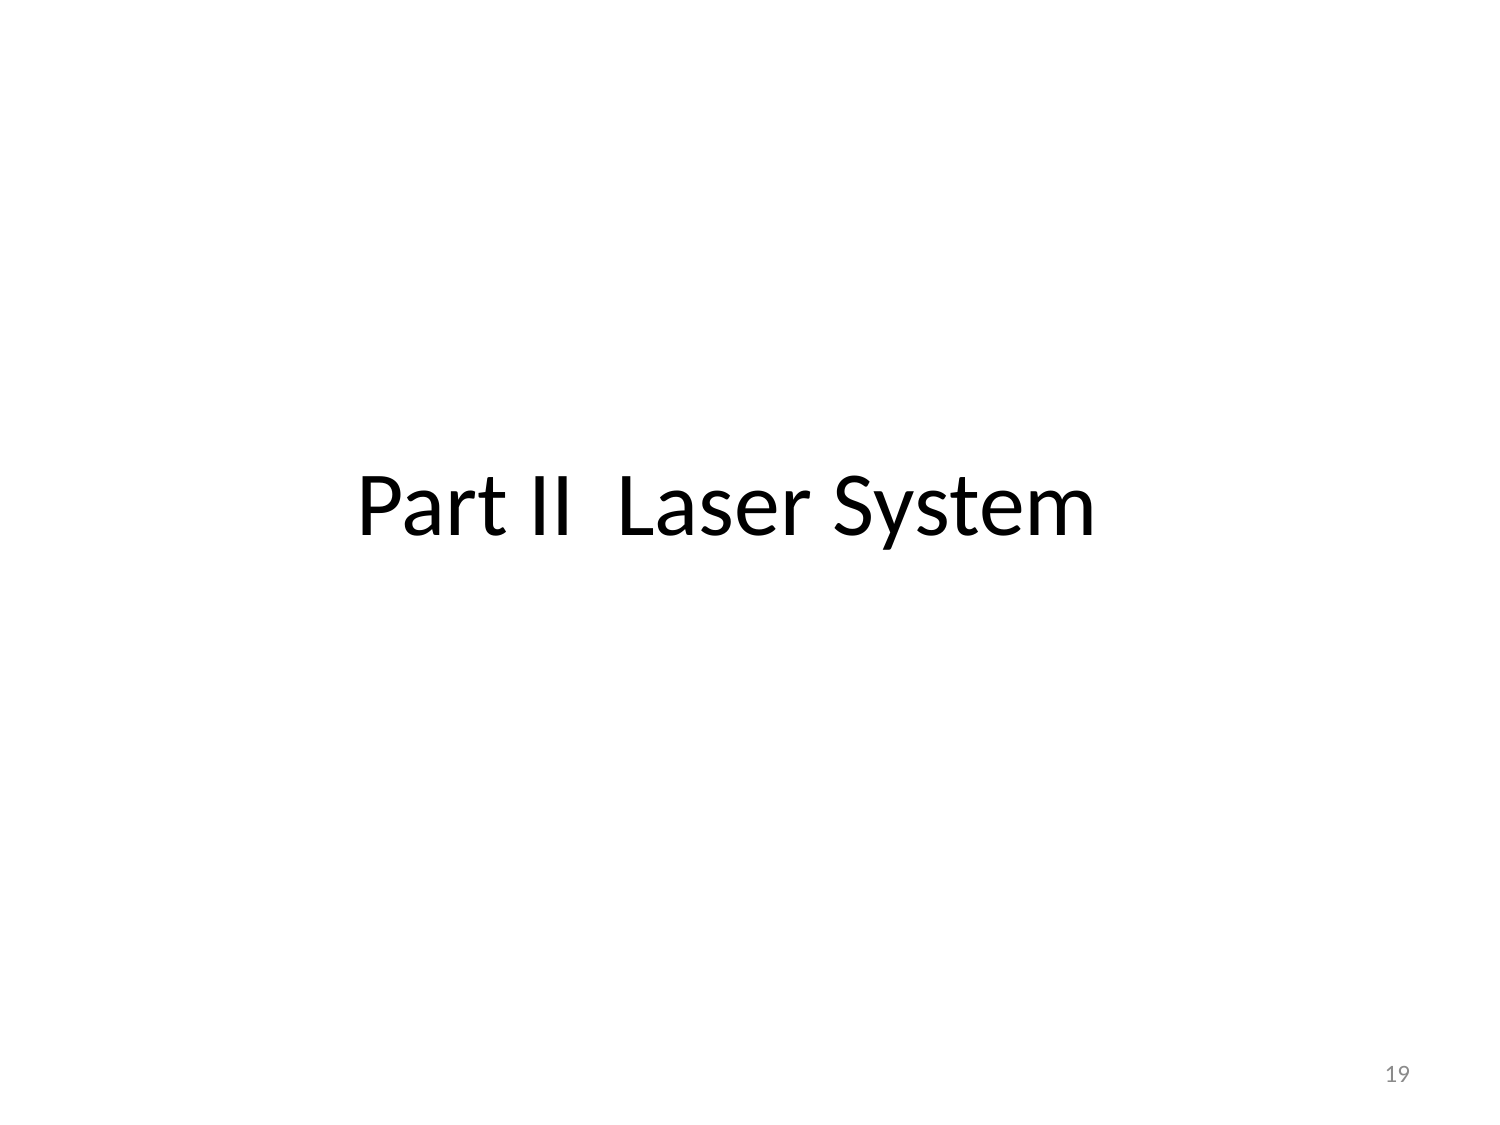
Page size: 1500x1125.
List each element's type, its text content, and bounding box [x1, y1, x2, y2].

text_box Part II Laser System [341, 436, 1114, 561]
slide_number 19 [1074, 1042, 1425, 1103]
